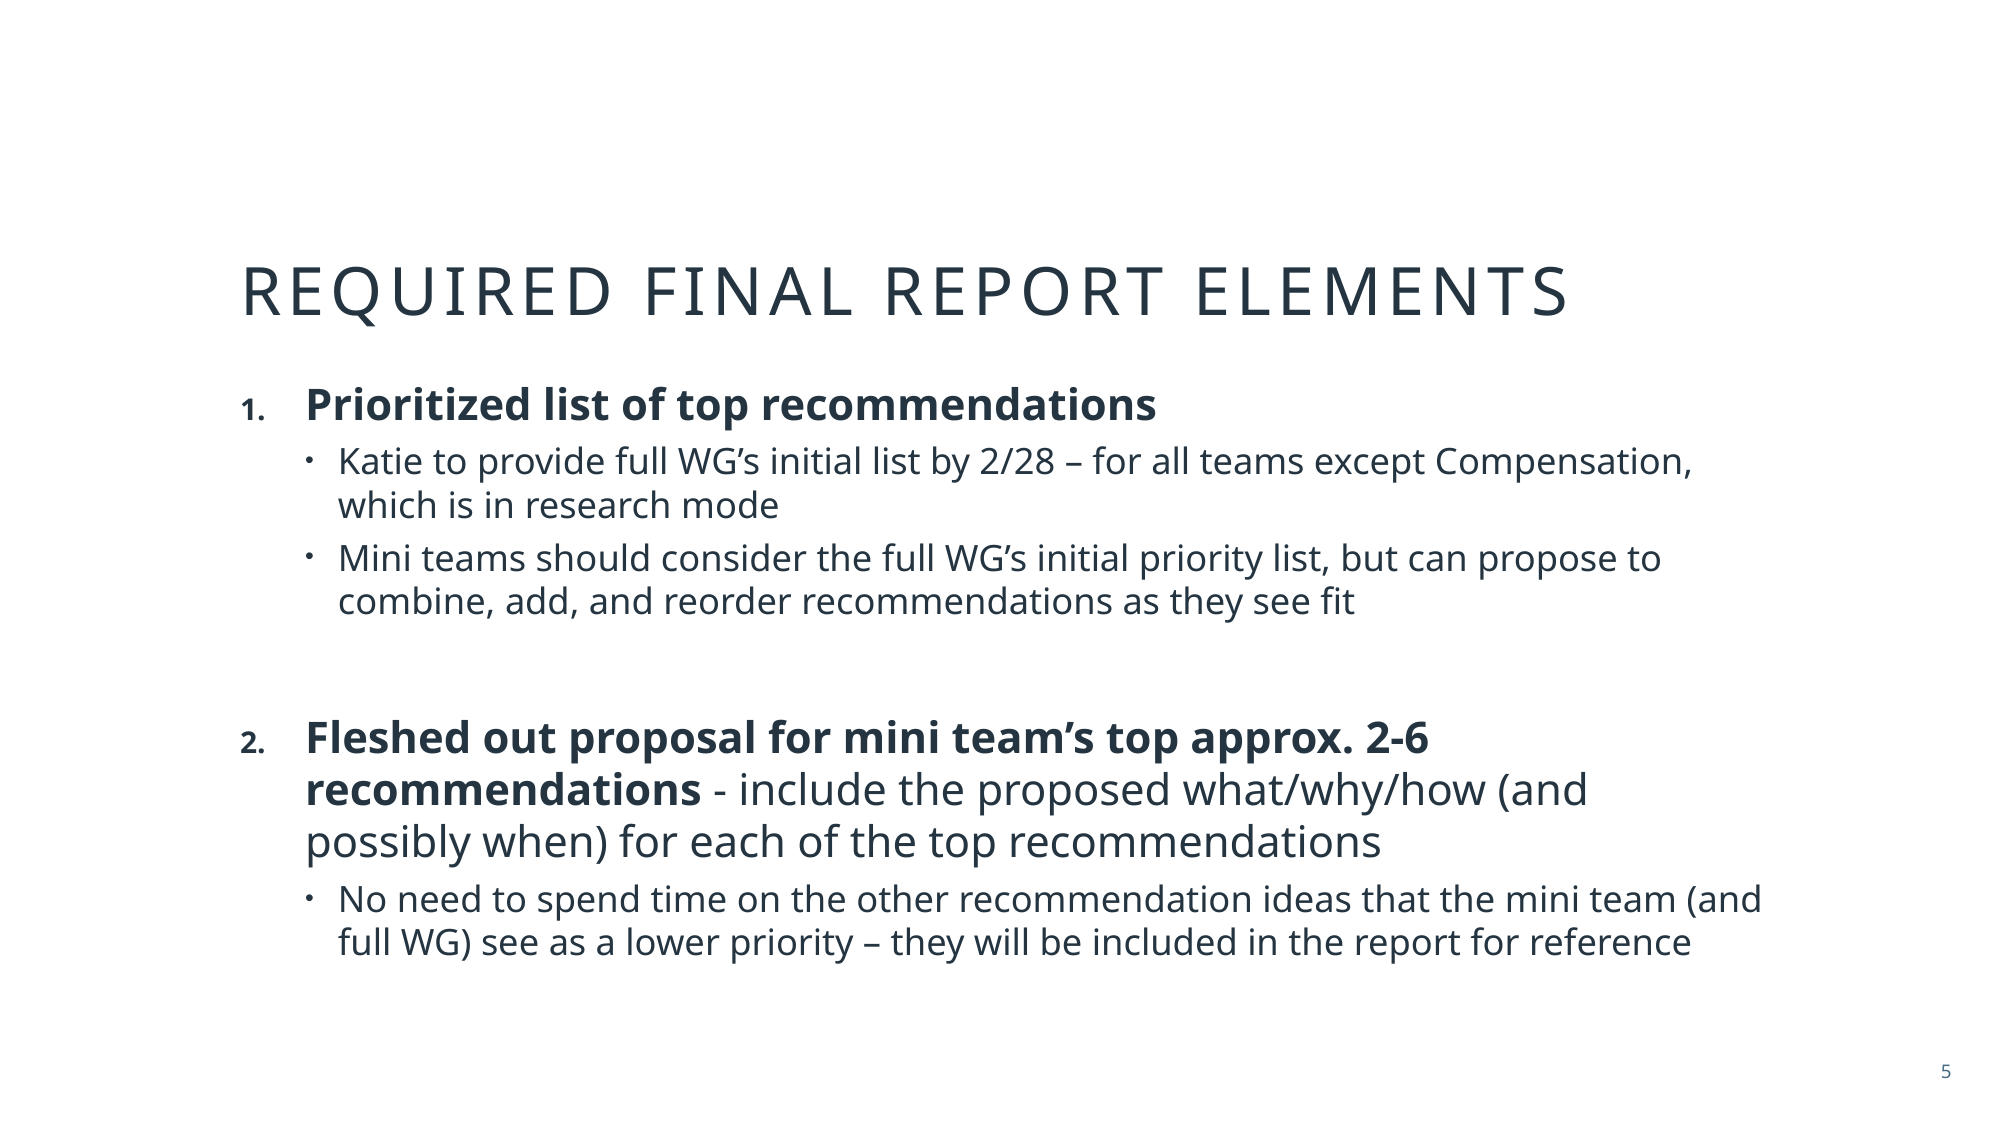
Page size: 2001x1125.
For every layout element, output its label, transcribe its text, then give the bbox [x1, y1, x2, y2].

slide_number 5 [1823, 1042, 1967, 1103]
title Required final report elements [225, 112, 1782, 338]
list Prioritized list of top recommendations Katie to provide full WG’s initial list by 2/28 – for all teams except Compensation, which is in research mode Mini teams should consider the full WG’s initial priority list, but can propose to combine, add, and reorder recommendations as they see fit Fleshed out proposal for mini team’s top approx. 2-6 recommendations - include the proposed what/why/how (and possibly when) for each of the top recommendations No need to spend time on the other recommendation ideas that the mini team (and full WG) see as a lower priority – they will be included in the report for reference [225, 369, 1782, 1013]
